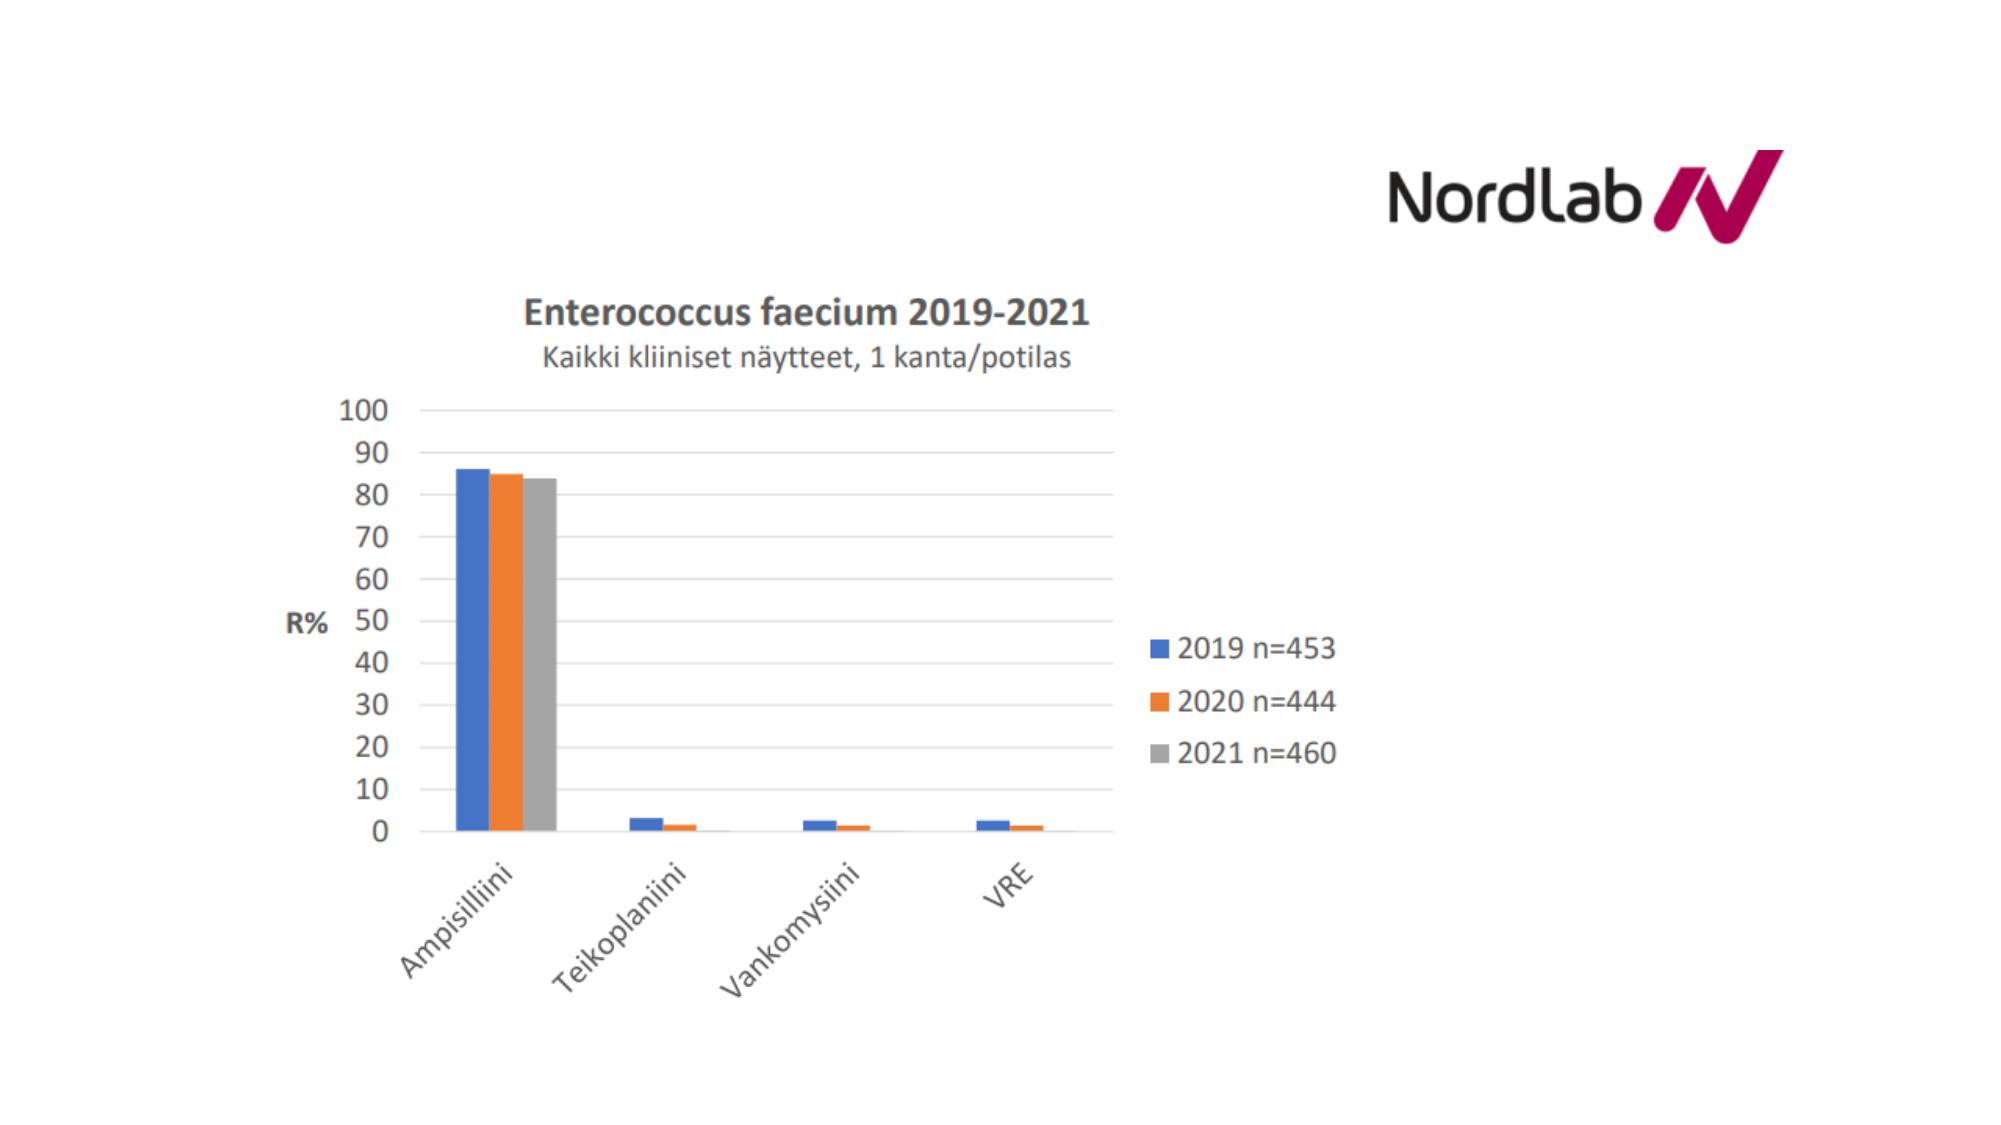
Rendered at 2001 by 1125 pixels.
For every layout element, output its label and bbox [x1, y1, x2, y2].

picture [51, 150, 1842, 1081]
